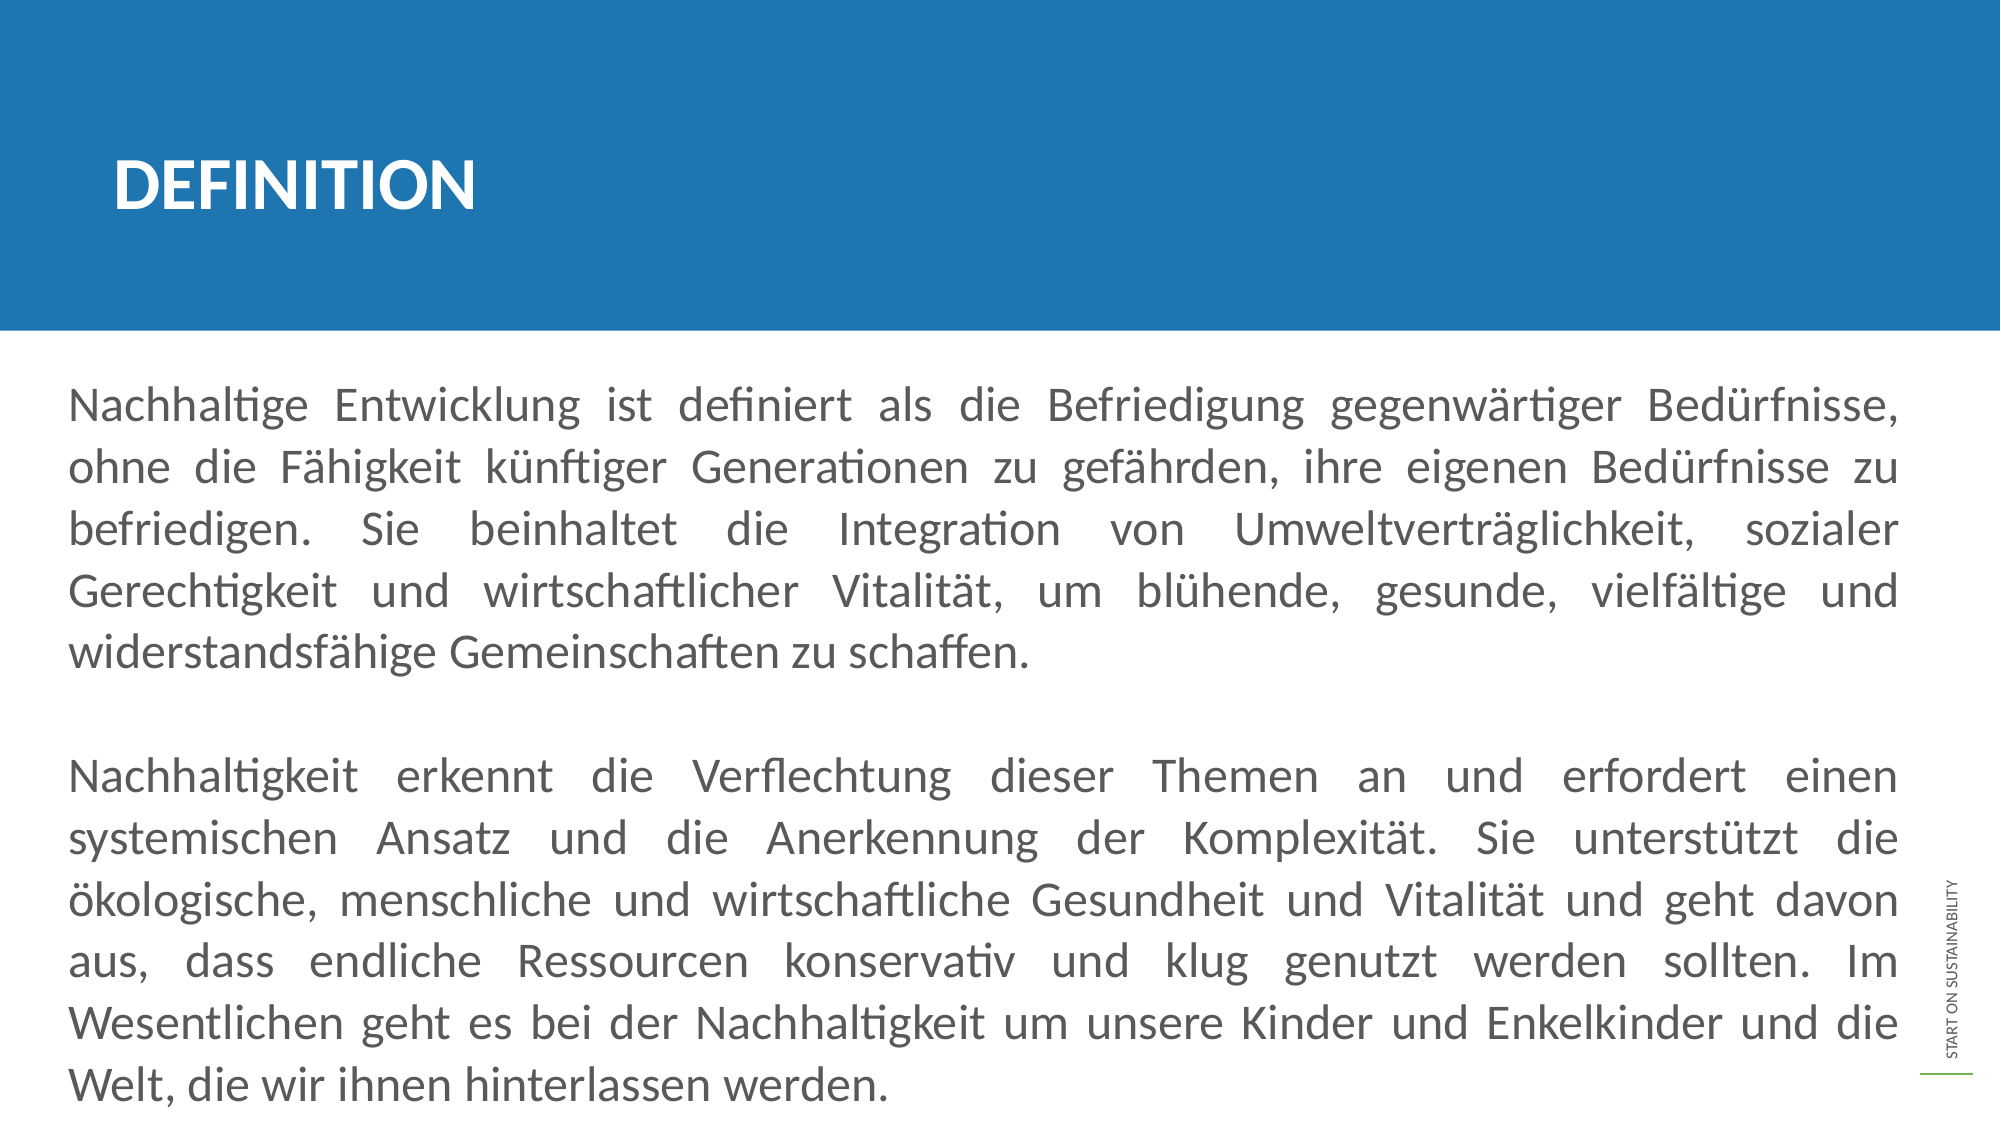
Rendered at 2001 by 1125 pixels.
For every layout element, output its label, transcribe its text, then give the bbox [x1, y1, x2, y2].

list Nachhaltige Entwicklung ist definiert als die Befriedigung gegenwärtiger Bedürfnisse, ohne die Fähigkeit künftiger Generationen zu gefährden, ihre eigenen Bedürfnisse zu befriedigen. Sie beinhaltet die Integration von Umweltverträglichkeit, sozialer Gerechtigkeit und wirtschaftlicher Vitalität, um blühende, gesunde, vielfältige und widerstandsfähige Gemeinschaften zu schaffen. Nachhaltigkeit erkennt die Verflechtung dieser Themen an und erfordert einen systemischen Ansatz und die Anerkennung der Komplexität. Sie unterstützt die ökologische, menschliche und wirtschaftliche Gesundheit und Vitalität und geht davon aus, dass endliche Ressourcen konservativ und klug genutzt werden sollten. Im Wesentlichen geht es bei der Nachhaltigkeit um unsere Kinder und Enkelkinder und die Welt, die wir ihnen hinterlassen werden. [53, 362, 1916, 1082]
text_box DEFINITION [98, 137, 612, 278]
